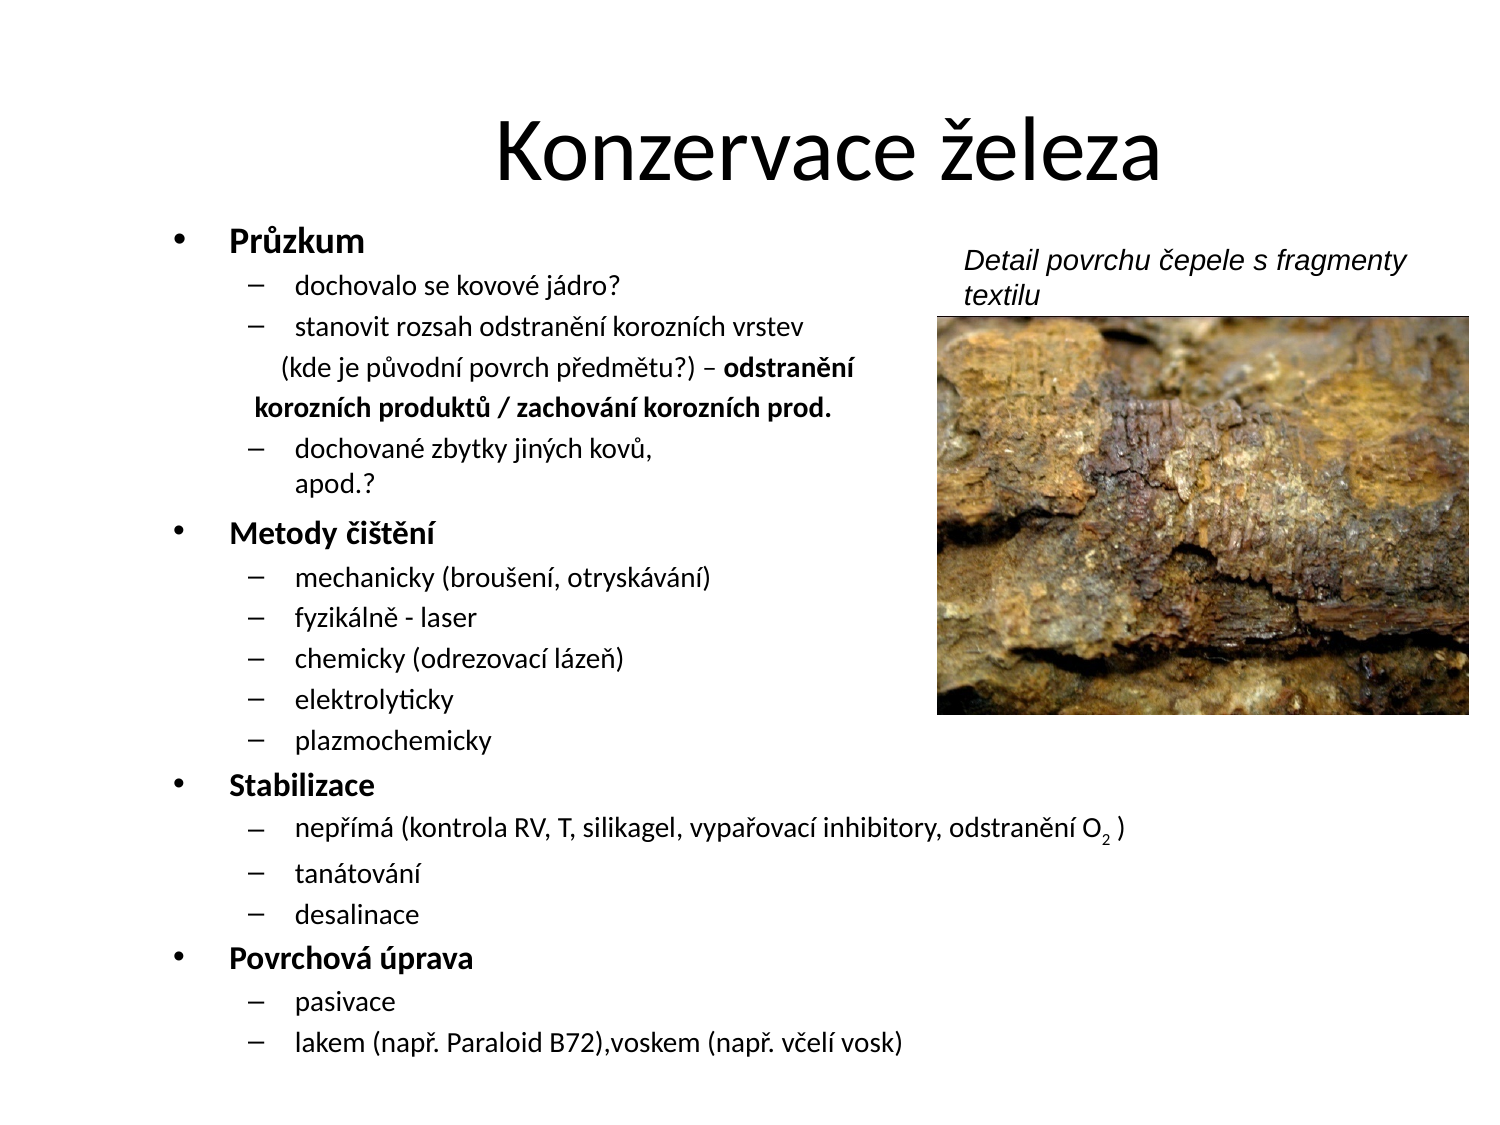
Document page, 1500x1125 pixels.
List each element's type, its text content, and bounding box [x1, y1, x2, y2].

text_box Detail povrchu čepele s fragmenty textilu [949, 234, 1430, 314]
title Konzervace železa [192, 50, 1468, 238]
picture [937, 316, 1469, 716]
list Průzkum dochovalo se kovové jádro? stanovit rozsah odstranění korozních vrstev (kde je původní povrch předmětu?) – odstranění korozních produktů / zachování korozních prod. dochované zbytky jiných kovů, org. látek, nátěrů apod.? Metody čištění mechanicky (broušení, otryskávání) fyzikálně - laser chemicky (odrezovací lázeň) elektrolyticky plazmochemicky Stabilizace nepřímá (kontrola RV, T, silikagel, vypařovací inhibitory, odstranění O2 ) tanátování desalinace Povrchová úprava pasivace lakem (např. Paraloid B72),voskem (např. včelí vosk) [158, 208, 1434, 1094]
